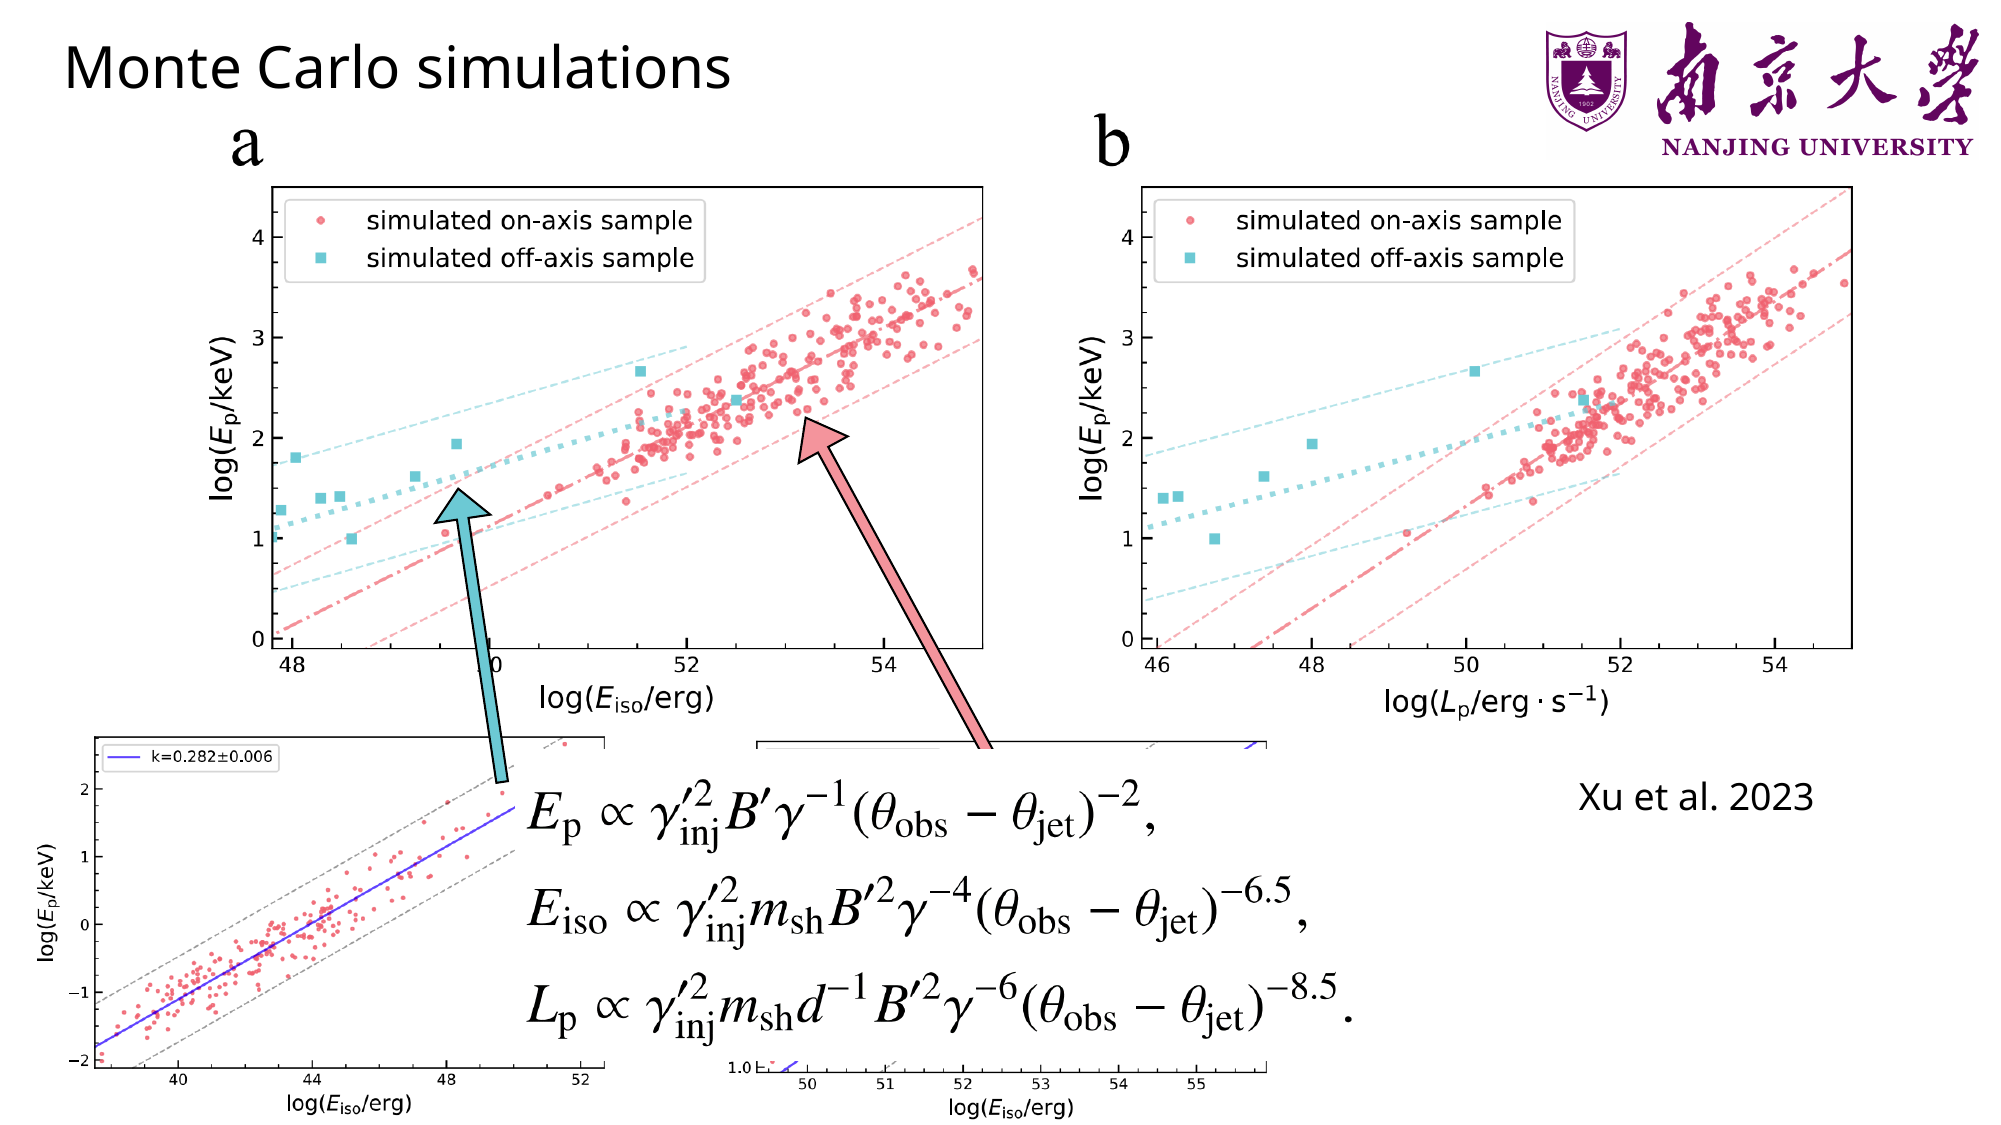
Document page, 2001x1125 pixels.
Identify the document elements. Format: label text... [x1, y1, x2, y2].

text_box Monte Carlo simulations [49, 22, 1049, 108]
picture [0, 22, 1979, 1125]
text_box Xu et al. 2023 [1535, 765, 1859, 826]
